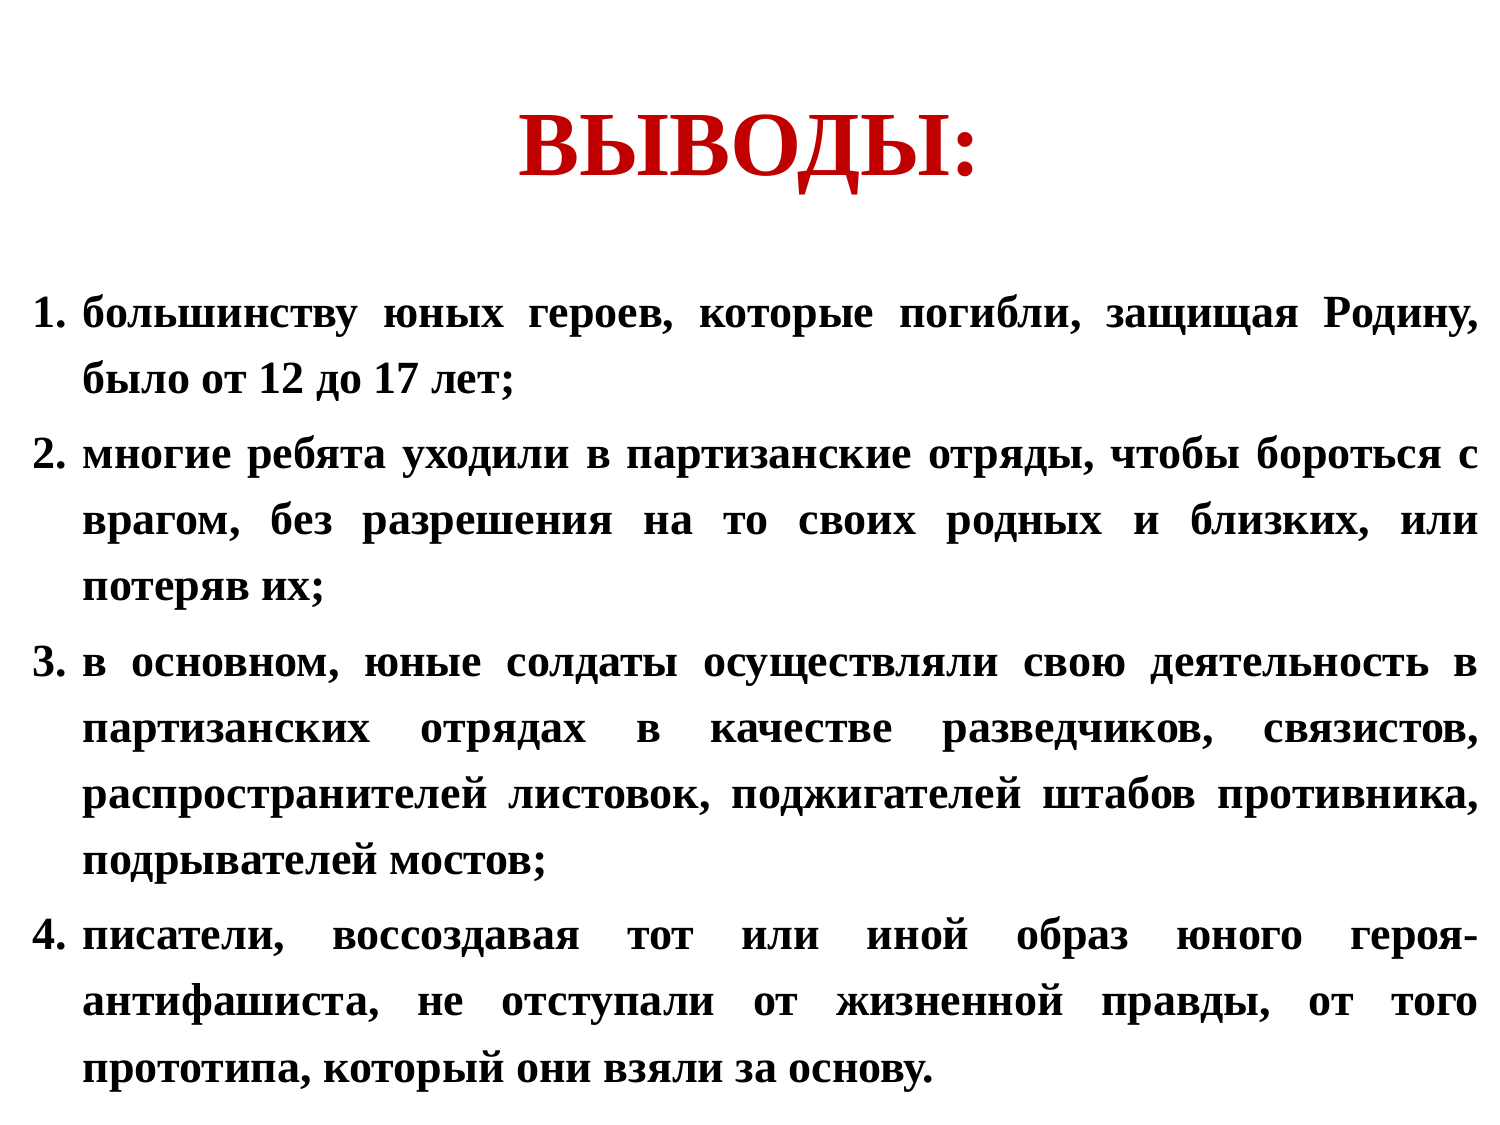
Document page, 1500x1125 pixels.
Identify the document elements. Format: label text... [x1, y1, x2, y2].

list большинству юных героев, которые погибли, защищая Родину, было от 12 до 17 лет; многие ребята уходили в партизанские отряды, чтобы бороться с врагом, без разрешения на то своих родных и близких, или потеряв их; в основном, юные солдаты осуществляли свою деятельность в партизанских отрядах в качестве разведчиков, связистов, распространителей листовок, поджигателей штабов противника, подрывателей мостов; писатели, воссоздавая тот или иной образ юного героя-антифашиста, не отступали от жизненной правды, от того прототипа, который они взяли за основу. [17, 262, 1495, 1106]
title ВЫВОДЫ: [75, 45, 1425, 233]
